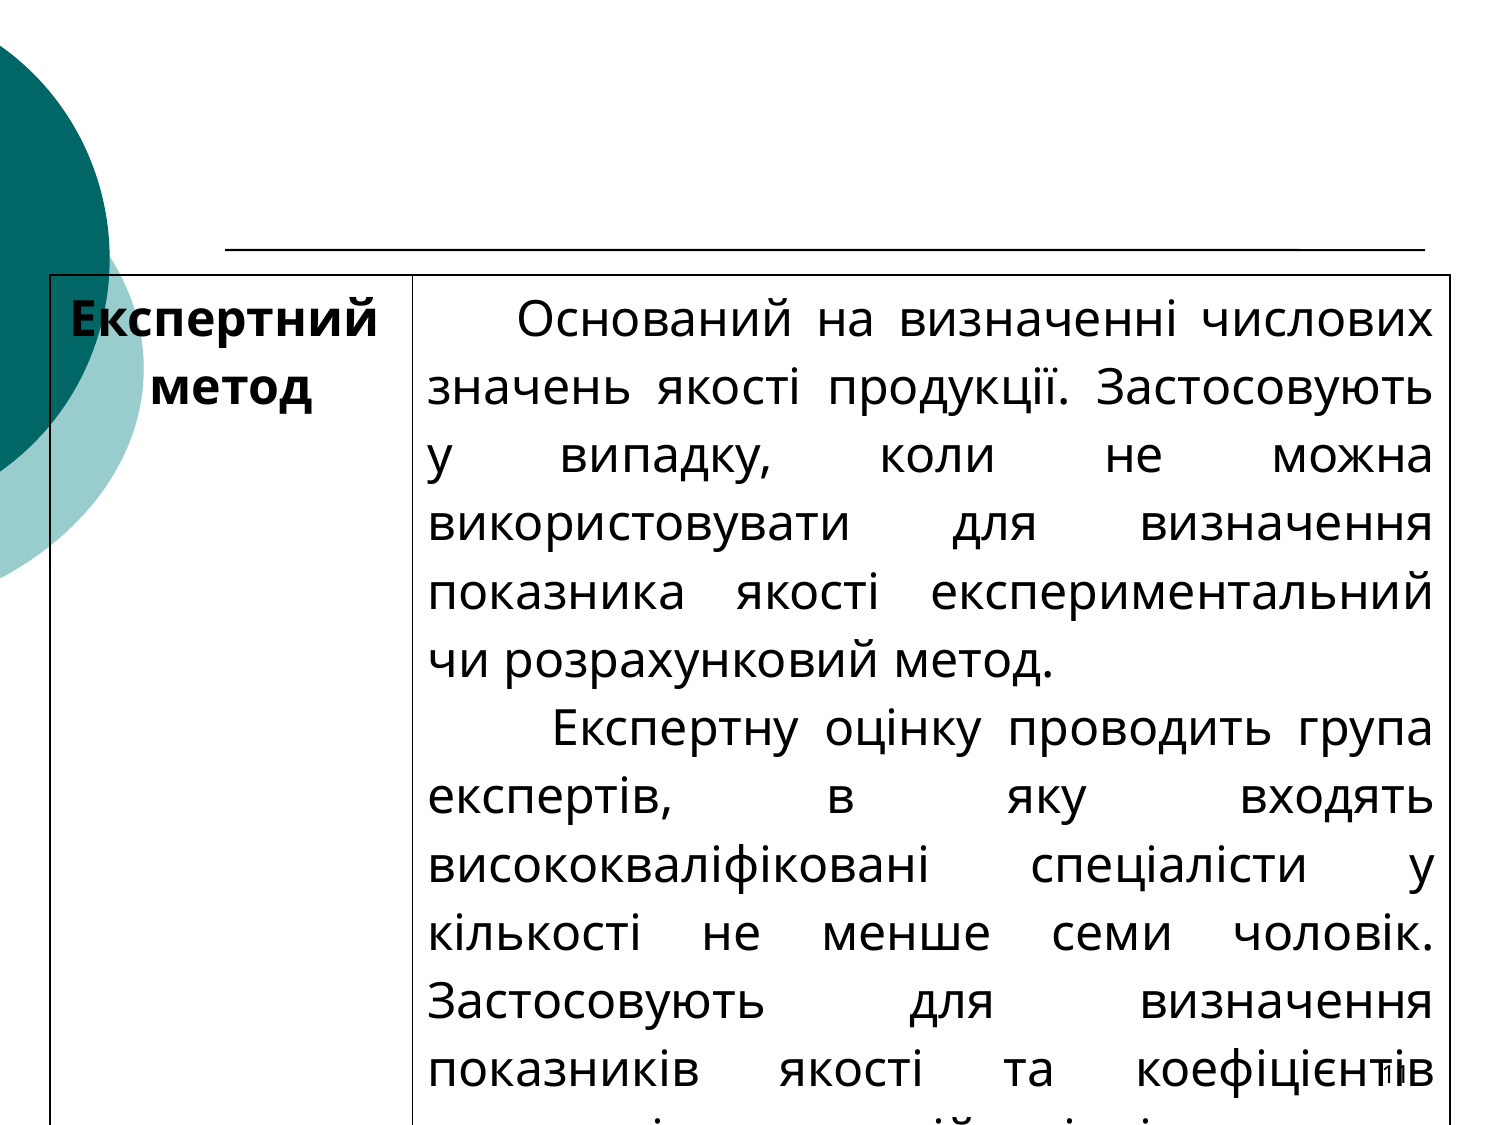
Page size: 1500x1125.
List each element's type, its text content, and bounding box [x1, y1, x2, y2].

table_header Експертний метод [51, 276, 412, 1125]
table_header Оснований на визначенні числових значень якості продукції. Застосовують у випадку, коли не можна використовувати для визначення показника якості експериментальний чи розрахунковий метод. Експертну оцінку проводить група експертів, в яку входять висококваліфіковані спеціалісти у кількості не менше семи чоловік. Застосовують для визначення показників якості та коефіцієнтів вагомості в загальній оцінці продукту, для рівня оцінки (в балах) якості продукції, для оцінки показників якості, отриманих лабораторним чи органолептичним методом [413, 276, 1449, 1125]
